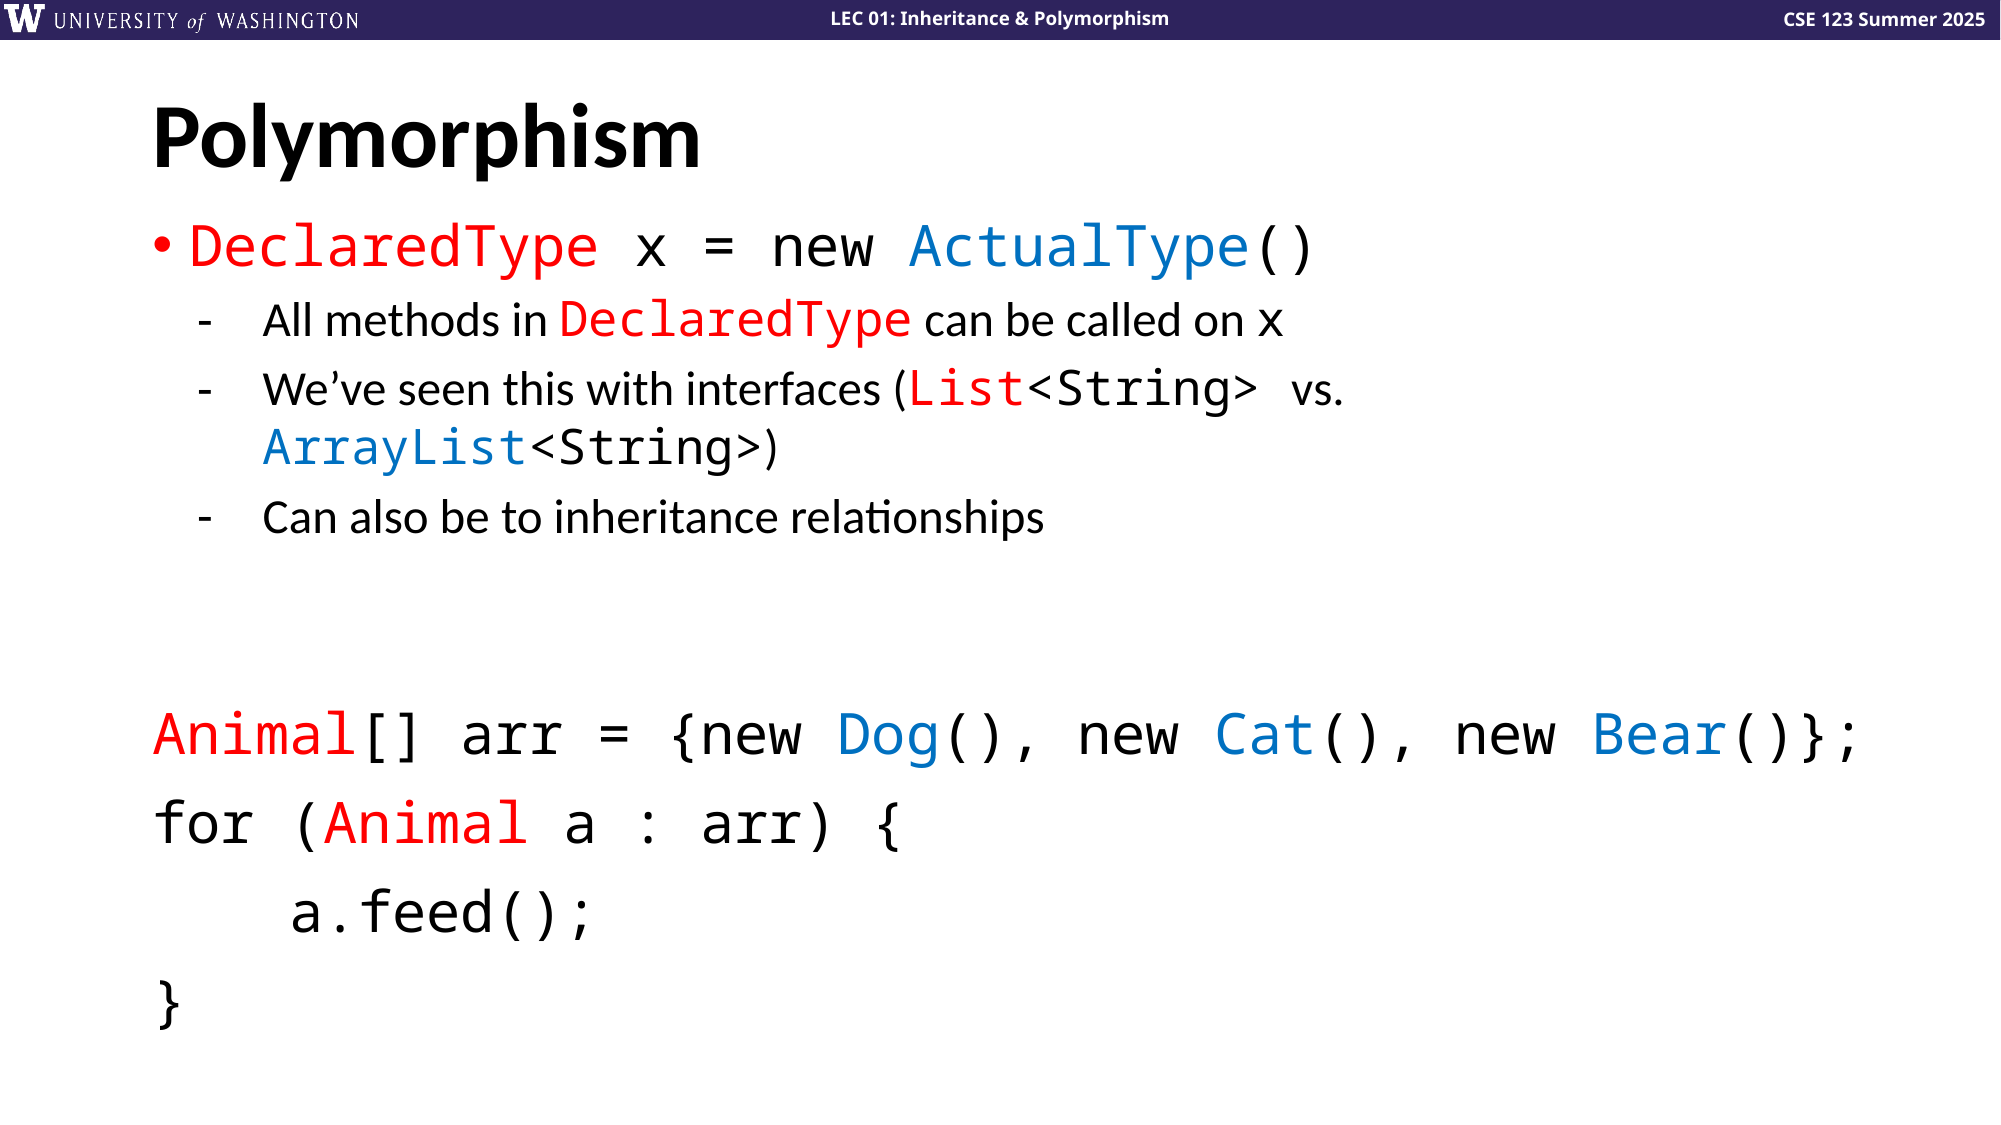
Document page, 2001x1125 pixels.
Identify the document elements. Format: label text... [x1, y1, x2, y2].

title Polymorphism [137, 74, 1863, 200]
list DeclaredType x = new ActualType() All methods in DeclaredType can be called on x We’ve seen this with interfaces (List<String> vs. ArrayList<String>) Can also be to inheritance relationships Animal[] arr = {new Dog(), new Cat(), new Bear()}; for (Animal a : arr) { a.feed(); } [137, 201, 1885, 1102]
picture [4, 4, 358, 33]
